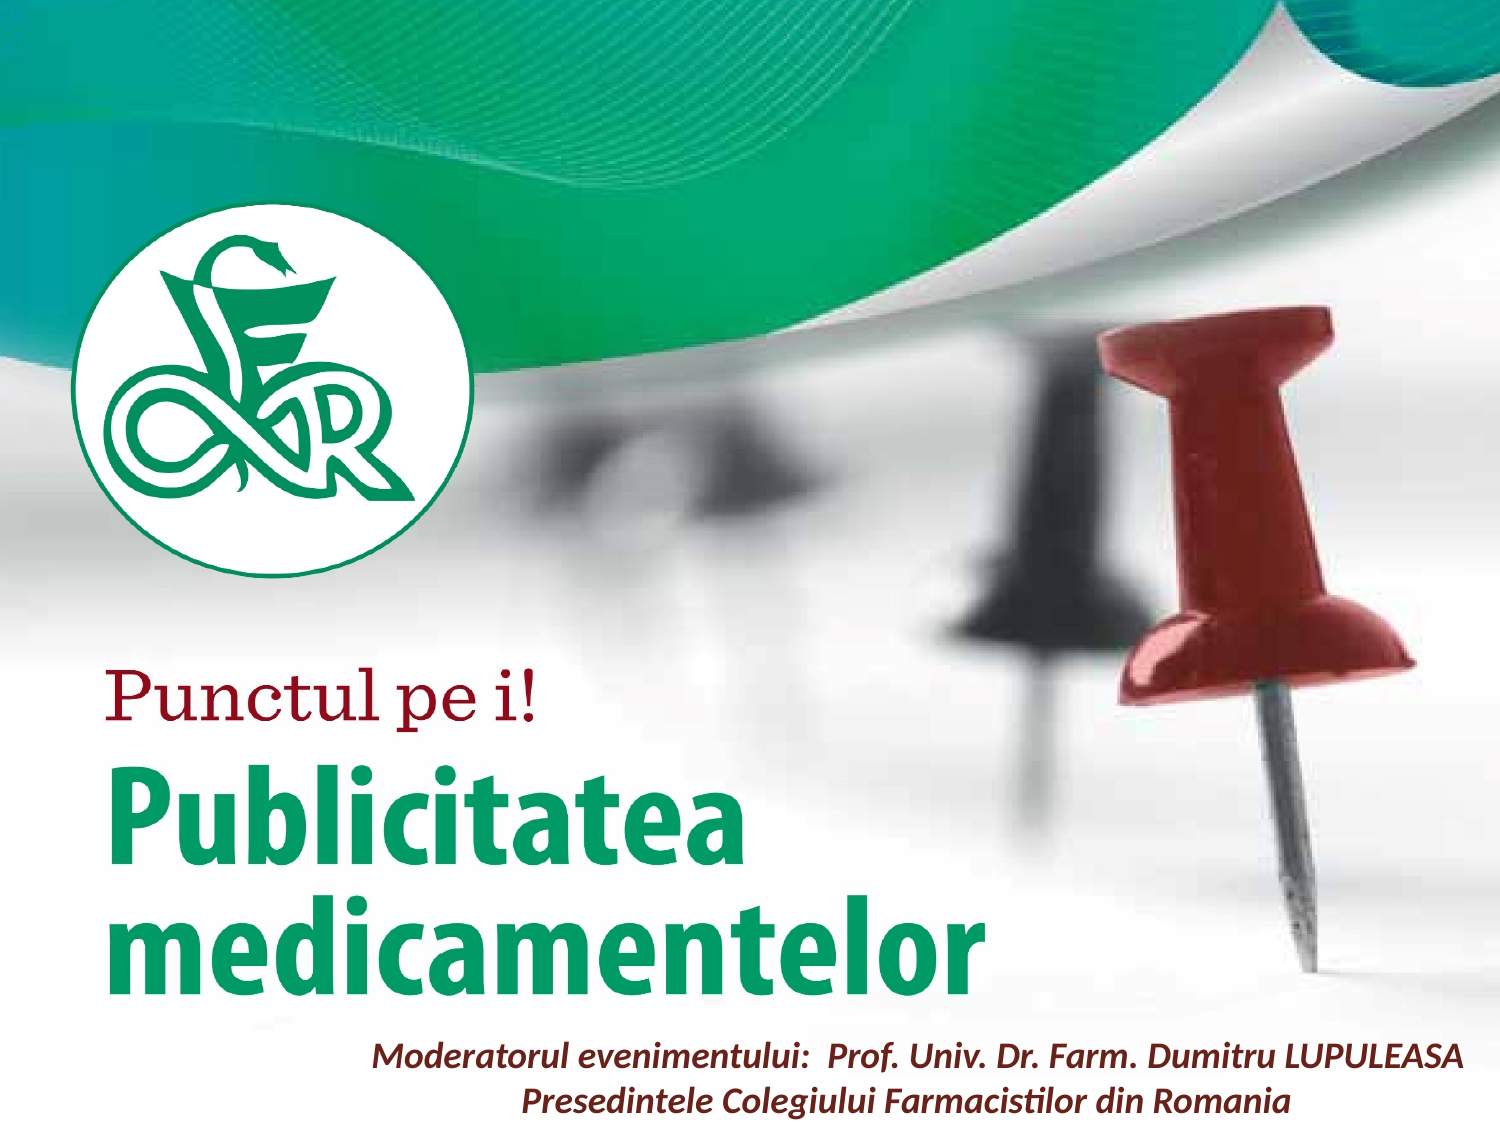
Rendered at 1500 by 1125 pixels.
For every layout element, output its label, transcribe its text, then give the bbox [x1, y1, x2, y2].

text_box Moderatorul evenimentului: Prof. Univ. Dr. Farm. Dumitru LUPULEASA Presedintele Colegiului Farmacistilor din Romania [356, 1097, 1500, 1125]
picture [0, 0, 1500, 1097]
